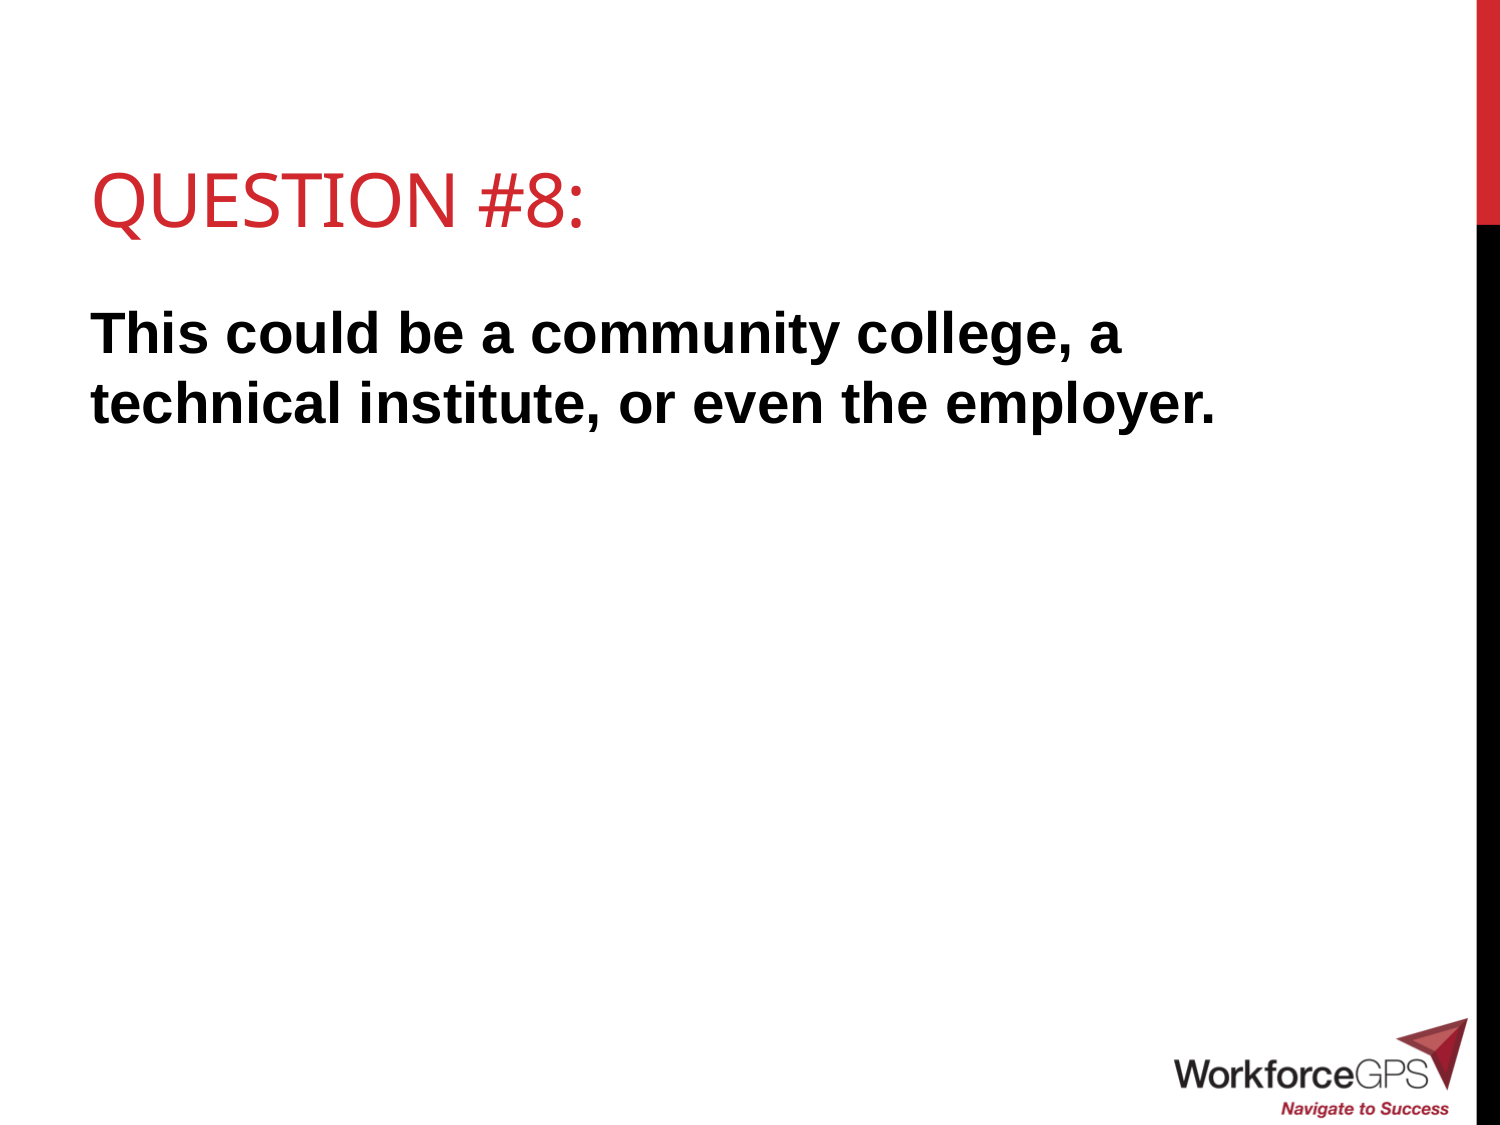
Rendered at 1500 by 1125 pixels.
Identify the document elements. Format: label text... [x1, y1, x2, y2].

title Question #8: [75, 25, 1025, 250]
list This could be a community college, a technical institute, or even the employer. [75, 287, 1325, 1005]
picture [1170, 1016, 1471, 1119]
